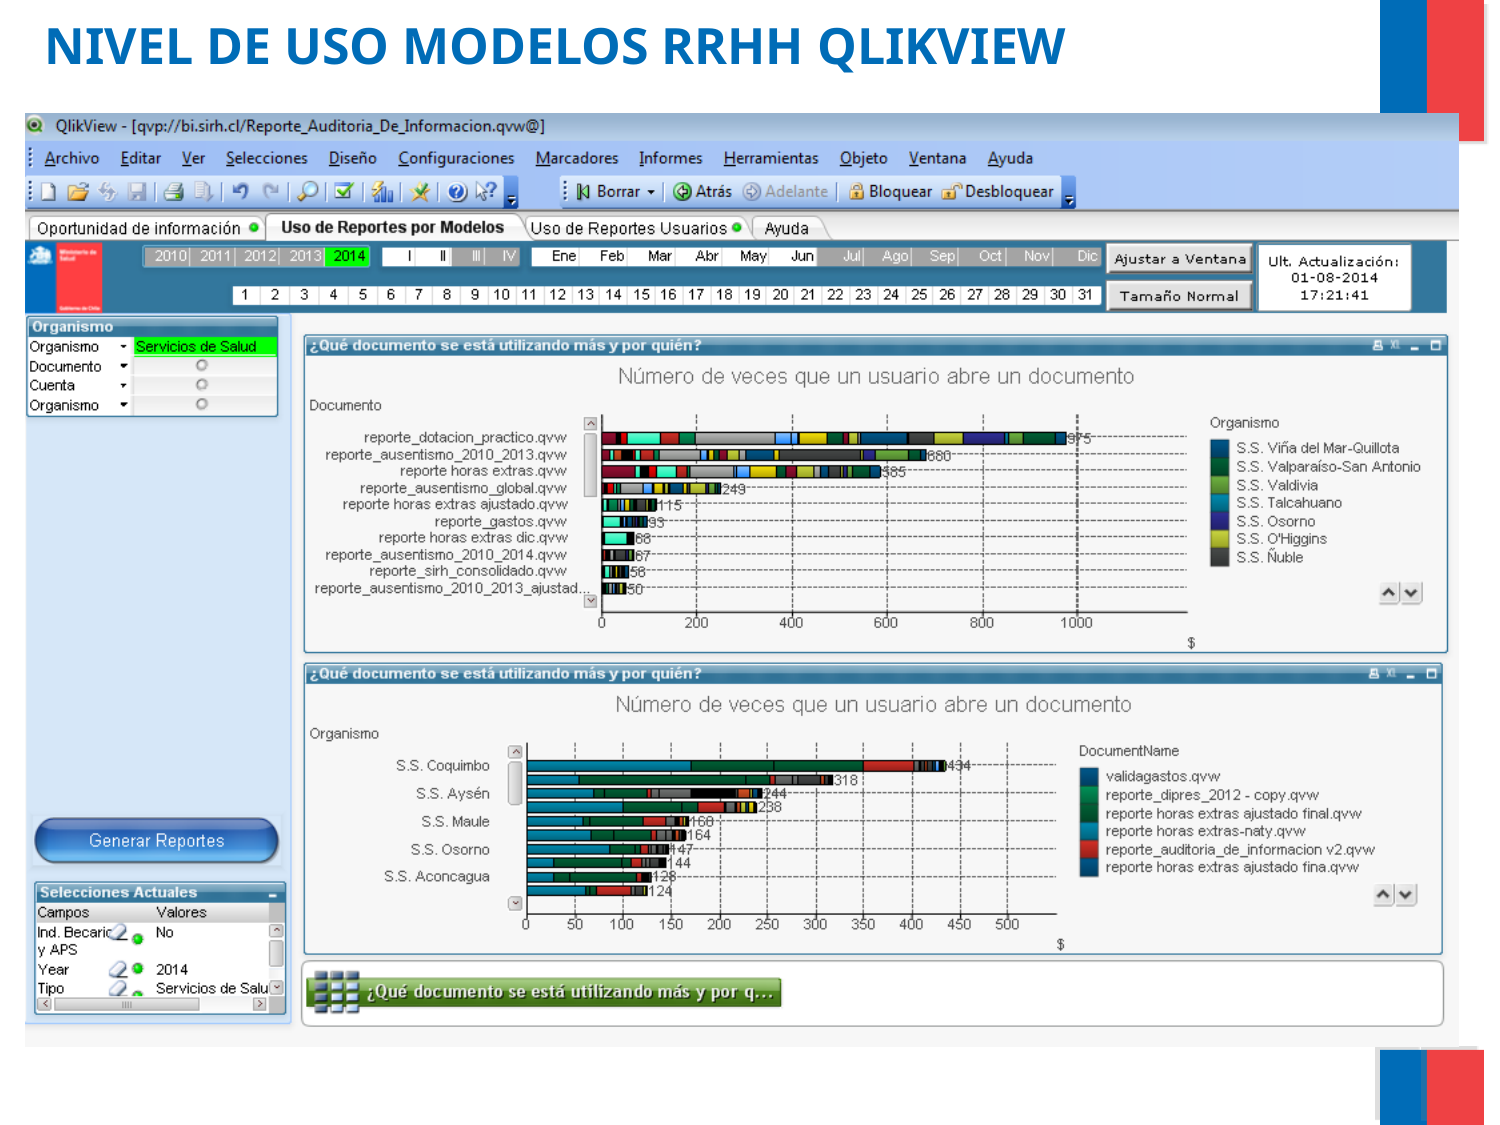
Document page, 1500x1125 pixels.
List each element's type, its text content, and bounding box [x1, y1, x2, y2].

picture [25, 113, 1459, 1047]
text_box NIVEL DE USO MODELOS RRHH QLIKVIEW [29, 7, 1294, 82]
